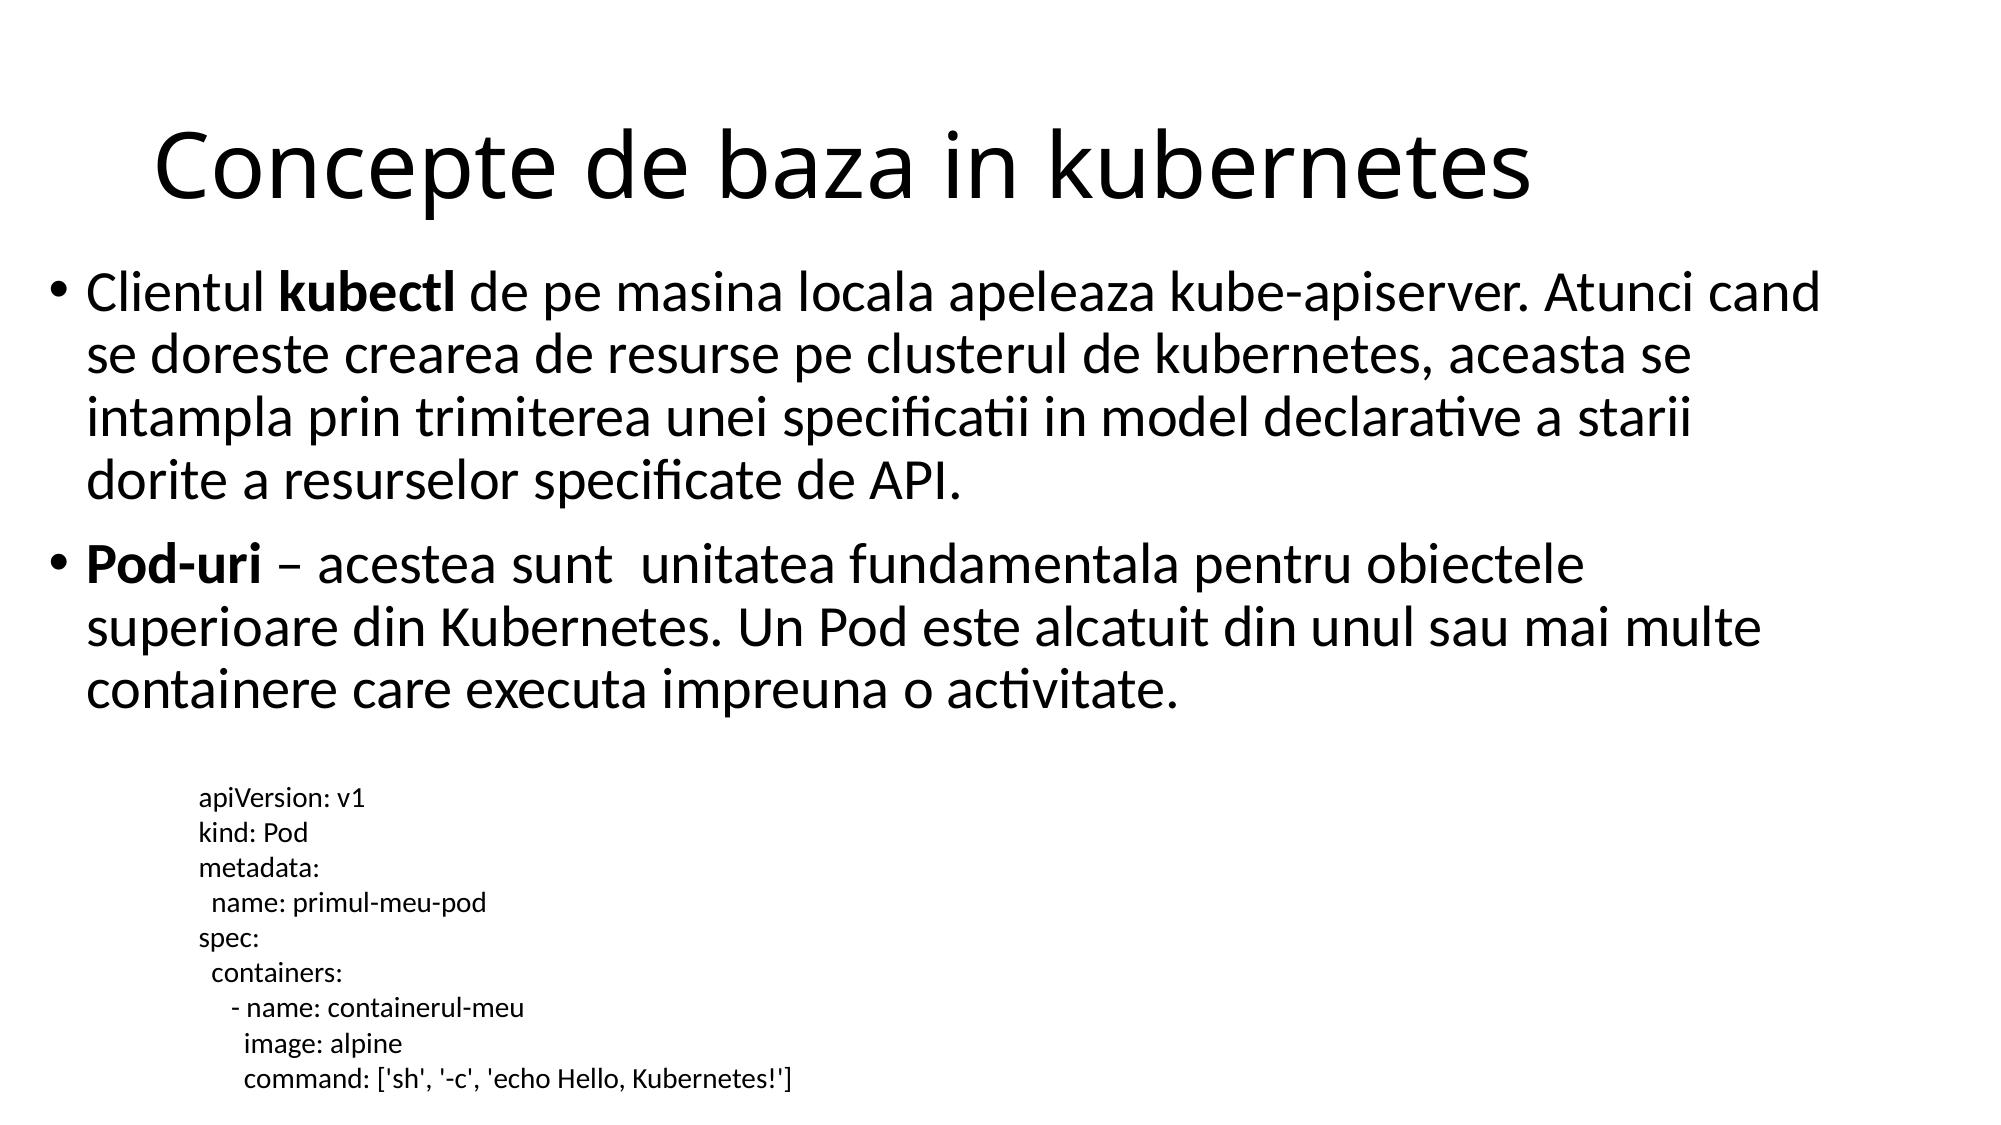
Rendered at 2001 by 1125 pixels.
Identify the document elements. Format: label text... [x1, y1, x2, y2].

list Clientul kubectl de pe masina locala apeleaza kube-apiserver. Atunci cand se doreste crearea de resurse pe clusterul de kubernetes, aceasta se intampla prin trimiterea unei specificatii in model declarative a starii dorite a resurselor specificate de API. Pod-uri – acestea sunt unitatea fundamentala pentru obiectele superioare din Kubernetes. Un Pod este alcatuit din unul sau mai multe containere care executa impreuna o activitate. apiVersion: v1 kind: Pod metadata: name: primul-meu-pod spec: containers: - name: containerul-meu image: alpine command: ['sh', '-c', 'echo Hello, Kubernetes!'] [33, 253, 1863, 1109]
title Concepte de baza in kubernetes [137, 59, 1863, 253]
